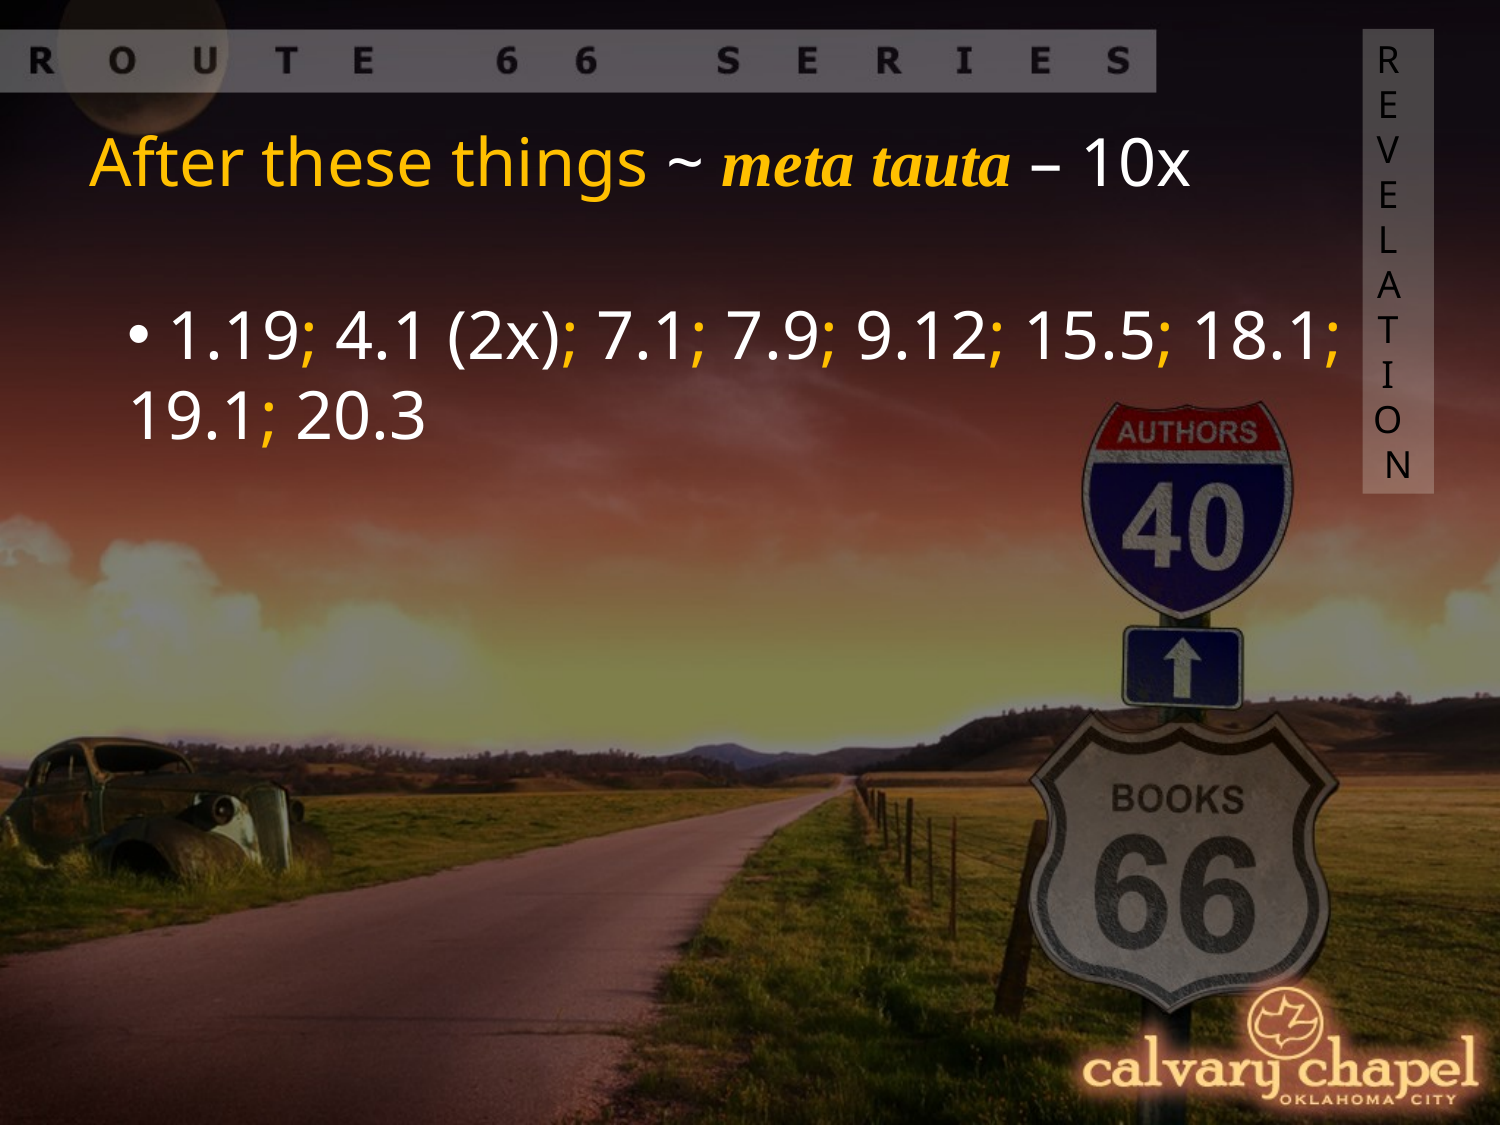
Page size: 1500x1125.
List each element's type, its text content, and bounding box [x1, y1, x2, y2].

picture [0, 0, 1500, 1125]
text_box 1.19; 4.1 (2x); 7.1; 7.9; 9.12; 15.5; 18.1; 19.1; 20.3 [112, 285, 1362, 461]
text_box After these things ~ meta tauta – 10x [74, 112, 1338, 208]
text_box REVELATION [1362, 28, 1434, 494]
